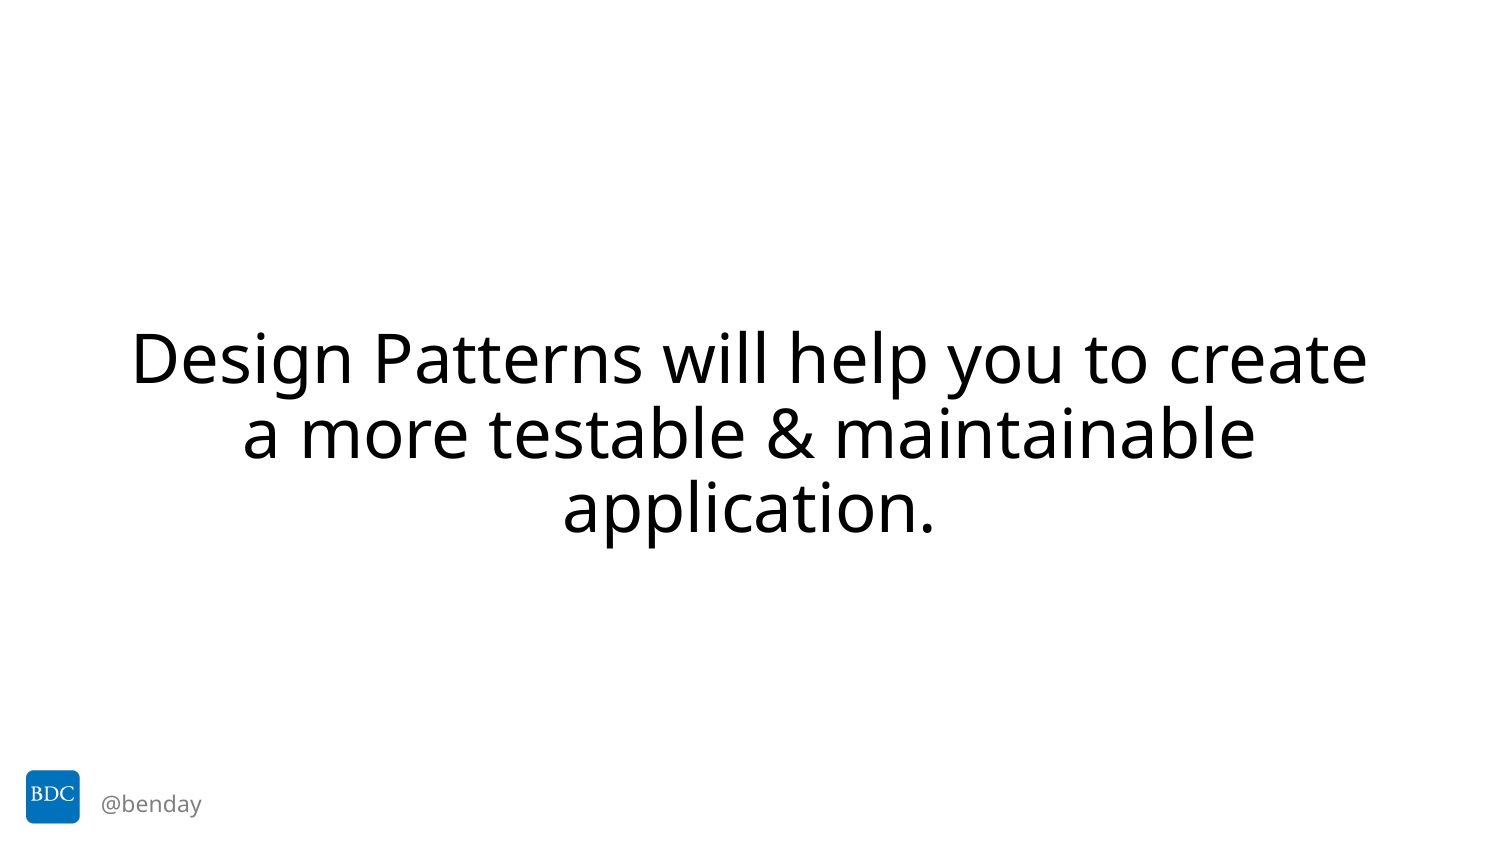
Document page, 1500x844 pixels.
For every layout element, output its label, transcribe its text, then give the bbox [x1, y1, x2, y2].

title Design Patterns will help you to create a more testable & maintainable application. [103, 44, 1397, 827]
picture [18, 759, 86, 830]
